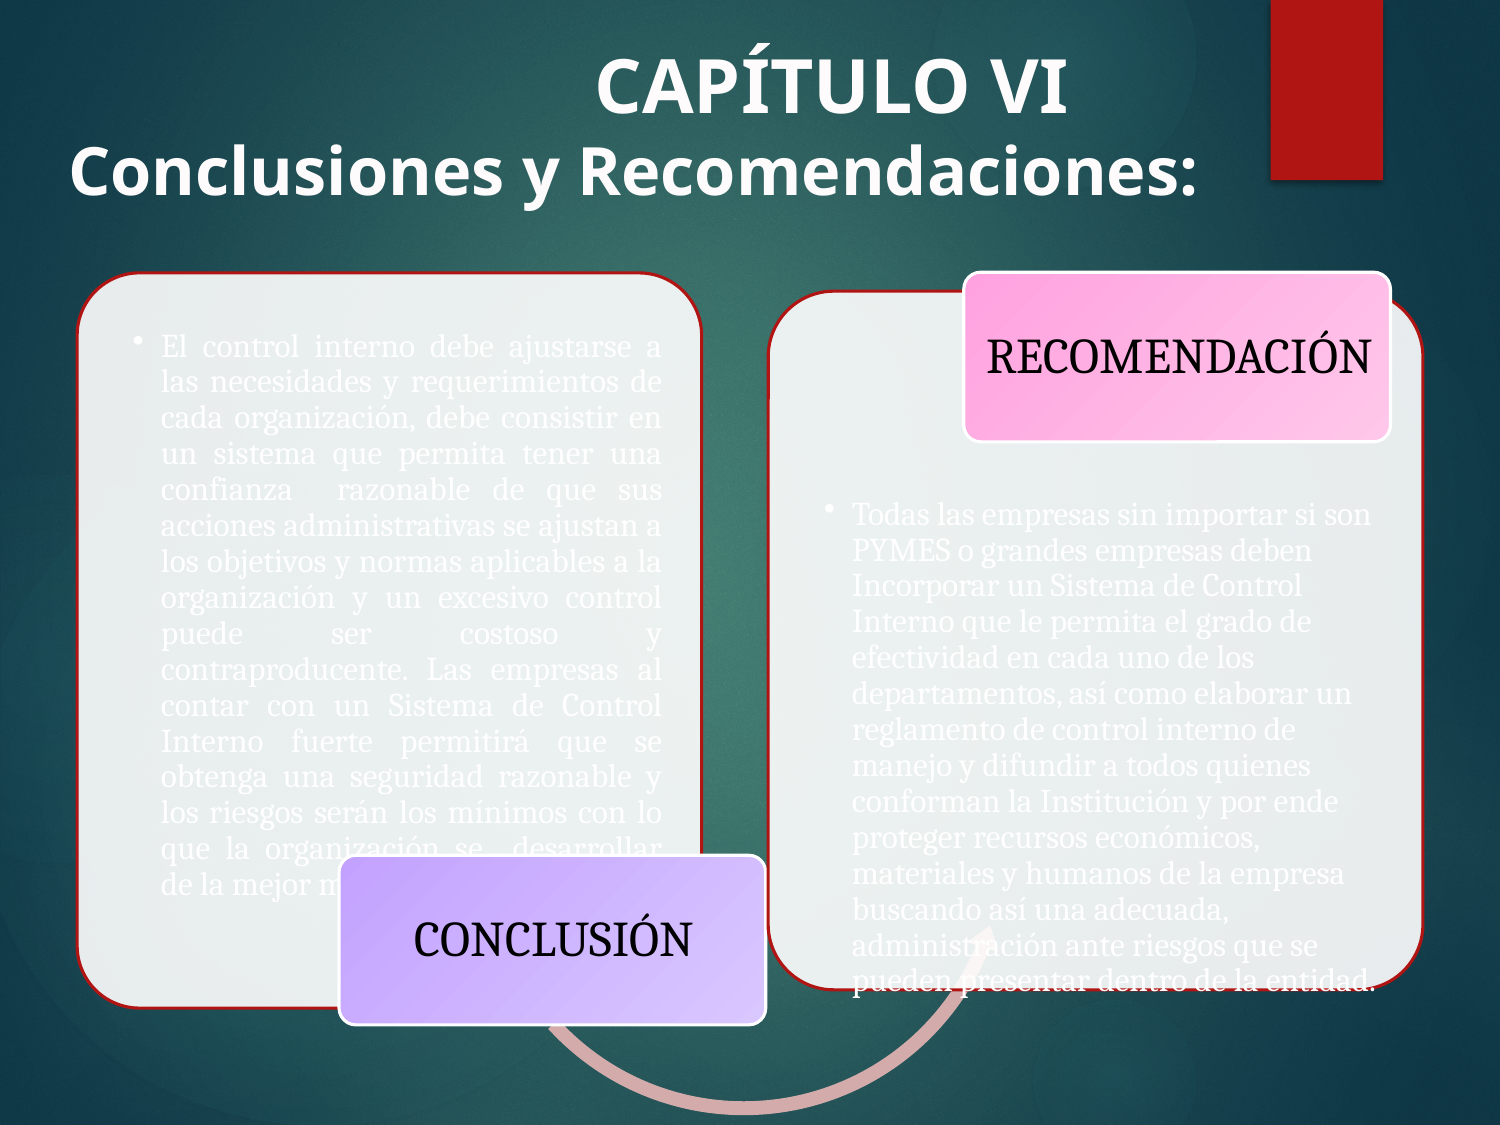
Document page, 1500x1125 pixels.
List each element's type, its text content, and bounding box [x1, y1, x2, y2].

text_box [76, 231, 1424, 1050]
title CAPÍTULO VI Conclusiones y Recomendaciones: [53, 30, 1447, 219]
